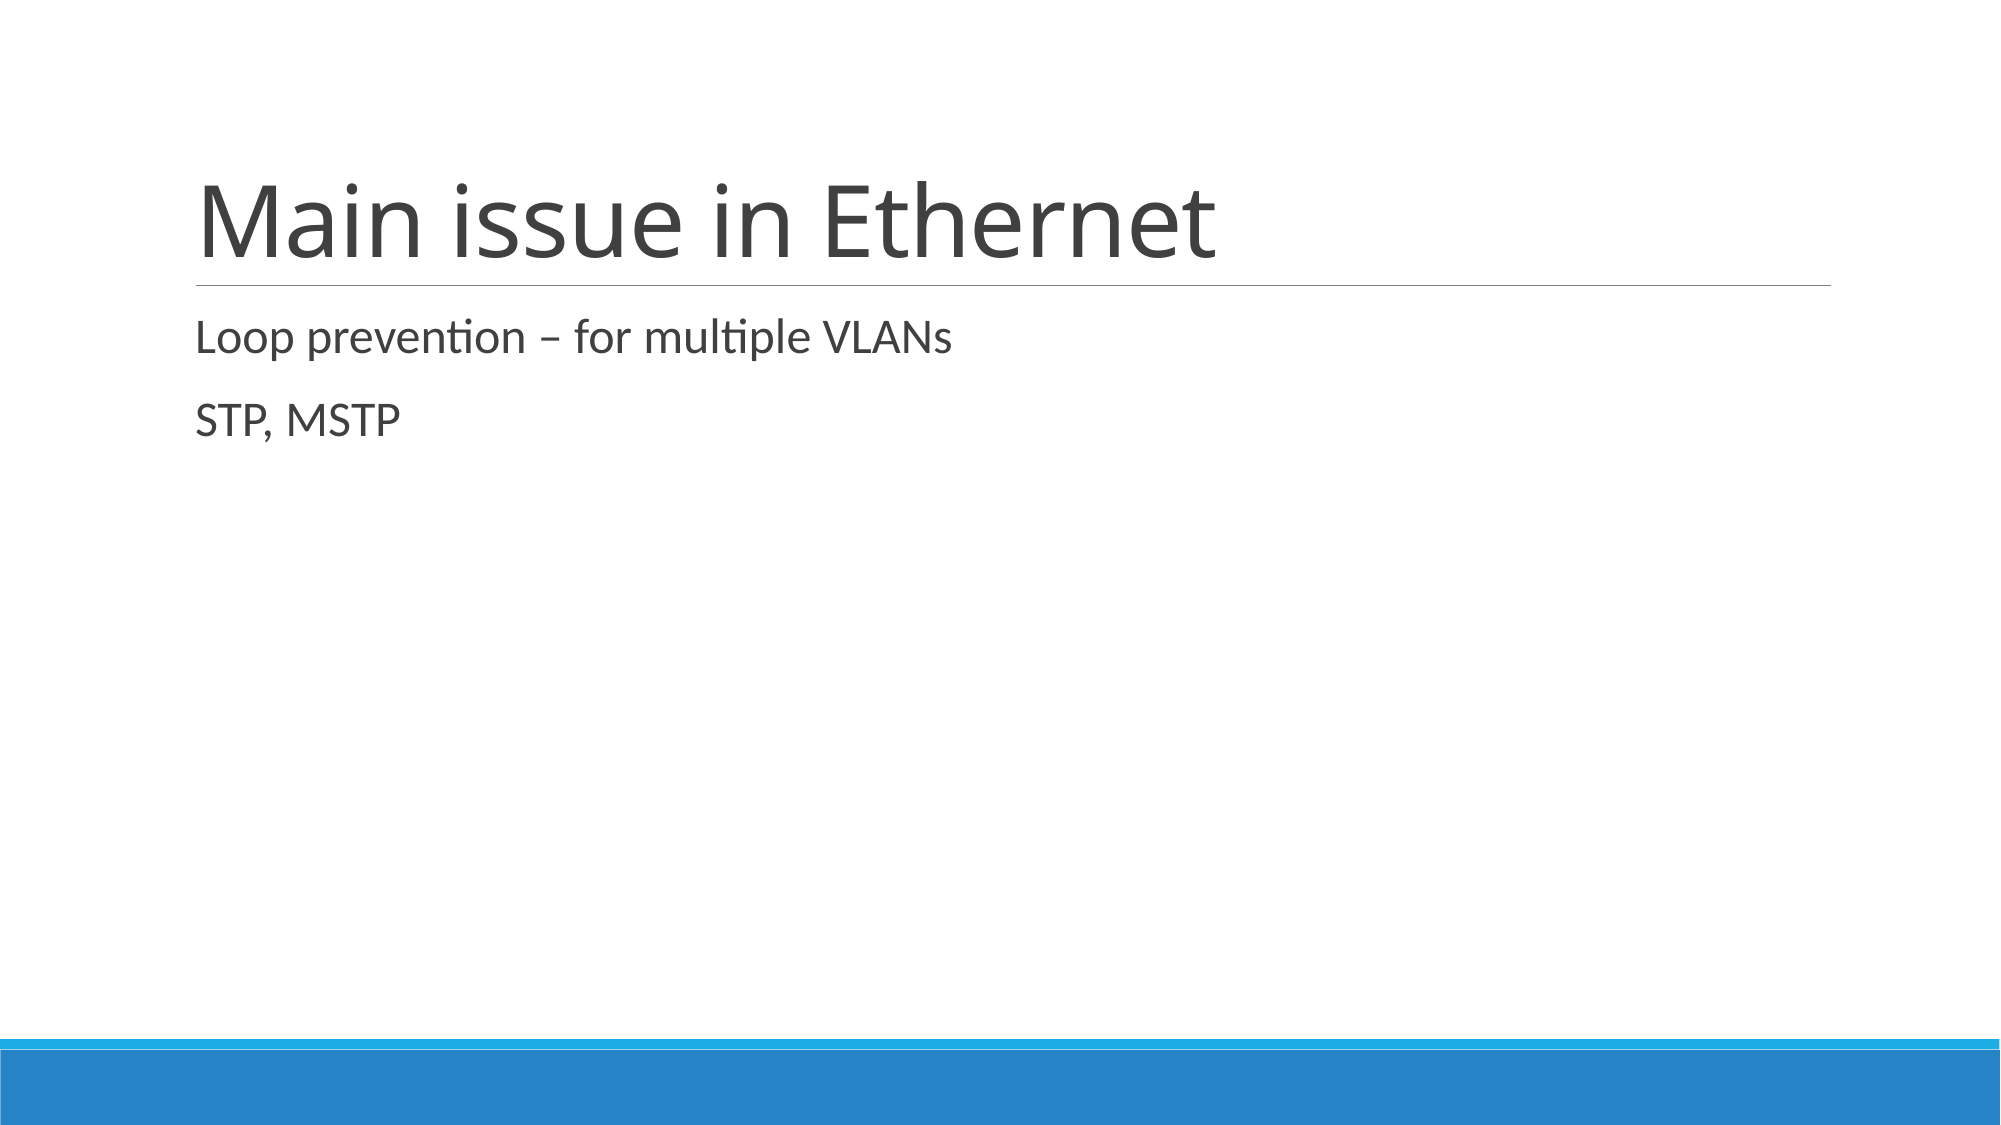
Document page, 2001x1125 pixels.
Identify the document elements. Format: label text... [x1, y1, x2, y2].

title Main issue in Ethernet [180, 47, 1830, 285]
list Loop prevention – for multiple VLANs STP, MSTP [180, 302, 1830, 963]
